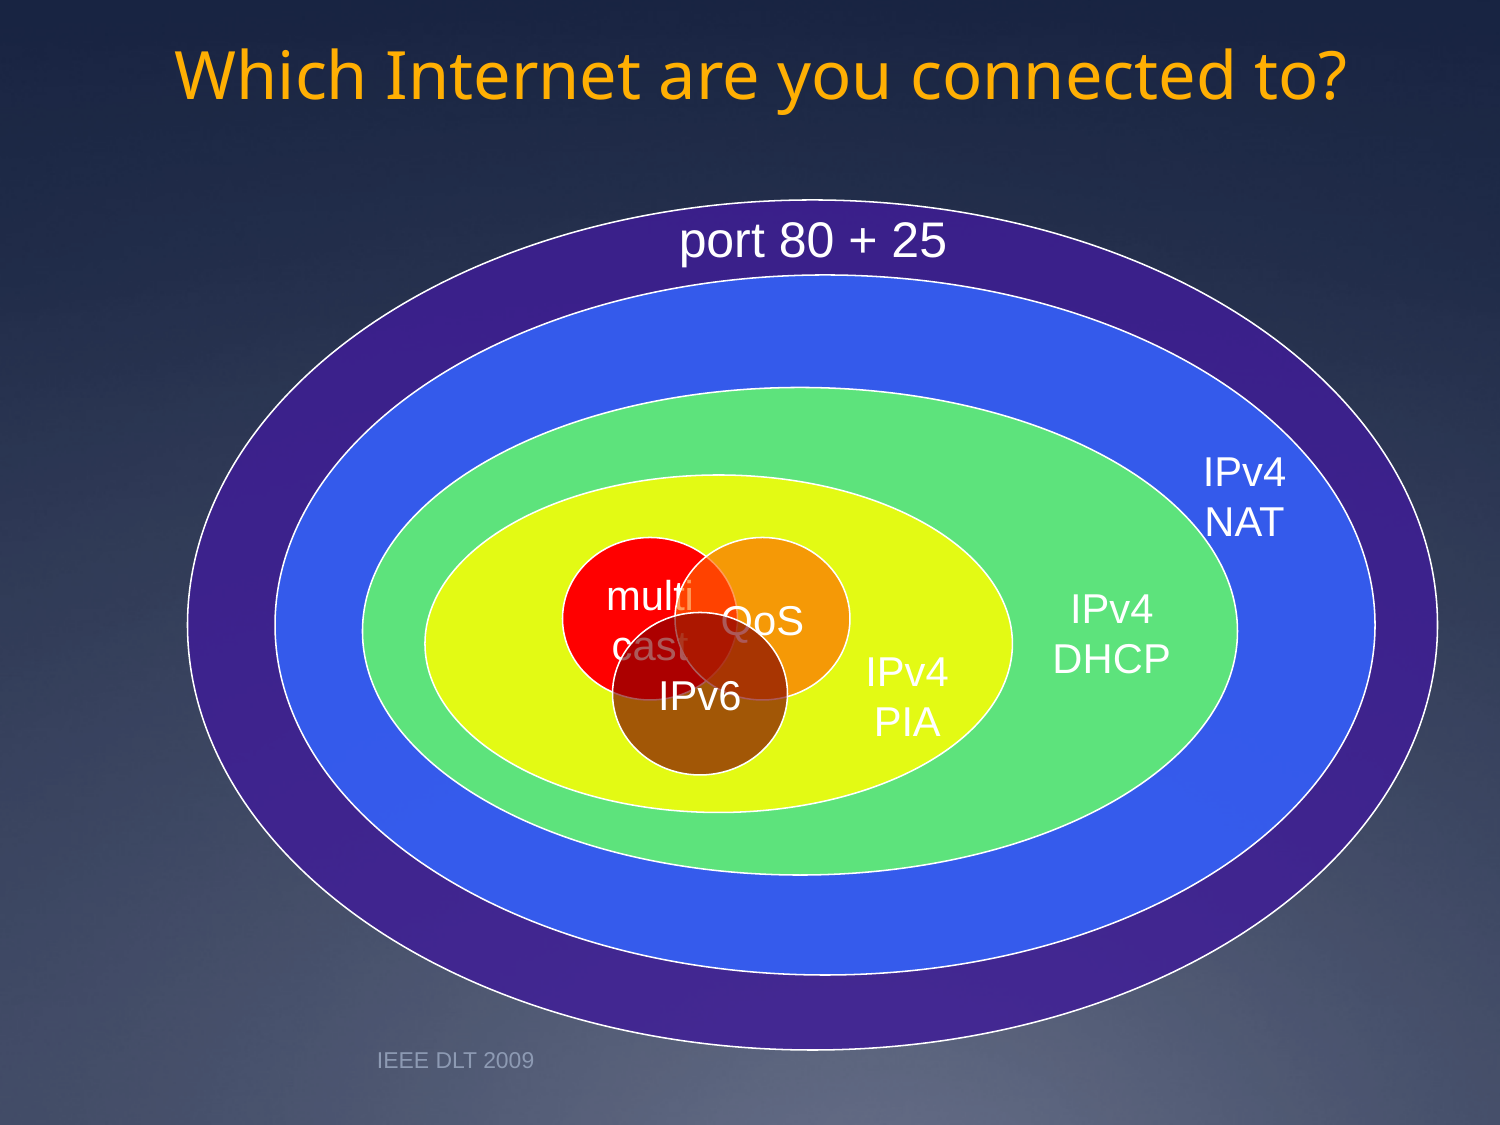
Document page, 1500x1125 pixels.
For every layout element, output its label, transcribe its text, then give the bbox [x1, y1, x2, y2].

text_box multicast [562, 537, 706, 692]
text_box [187, 212, 1438, 1029]
text_box [362, 387, 1238, 876]
text_box IPv4 PIA [850, 637, 964, 753]
text_box QoS [675, 537, 850, 697]
text_box IPv4 NAT [1188, 437, 1302, 553]
text_box port 80 + 25 [663, 199, 963, 275]
footer IEEE DLT 2009 [361, 1029, 1288, 1090]
text_box IPv6 [612, 612, 788, 775]
title Which Internet are you connected to? [112, 24, 1412, 155]
text_box [275, 275, 1376, 976]
text_box [424, 474, 1013, 813]
text_box IPv4 DHCP [1037, 574, 1186, 690]
